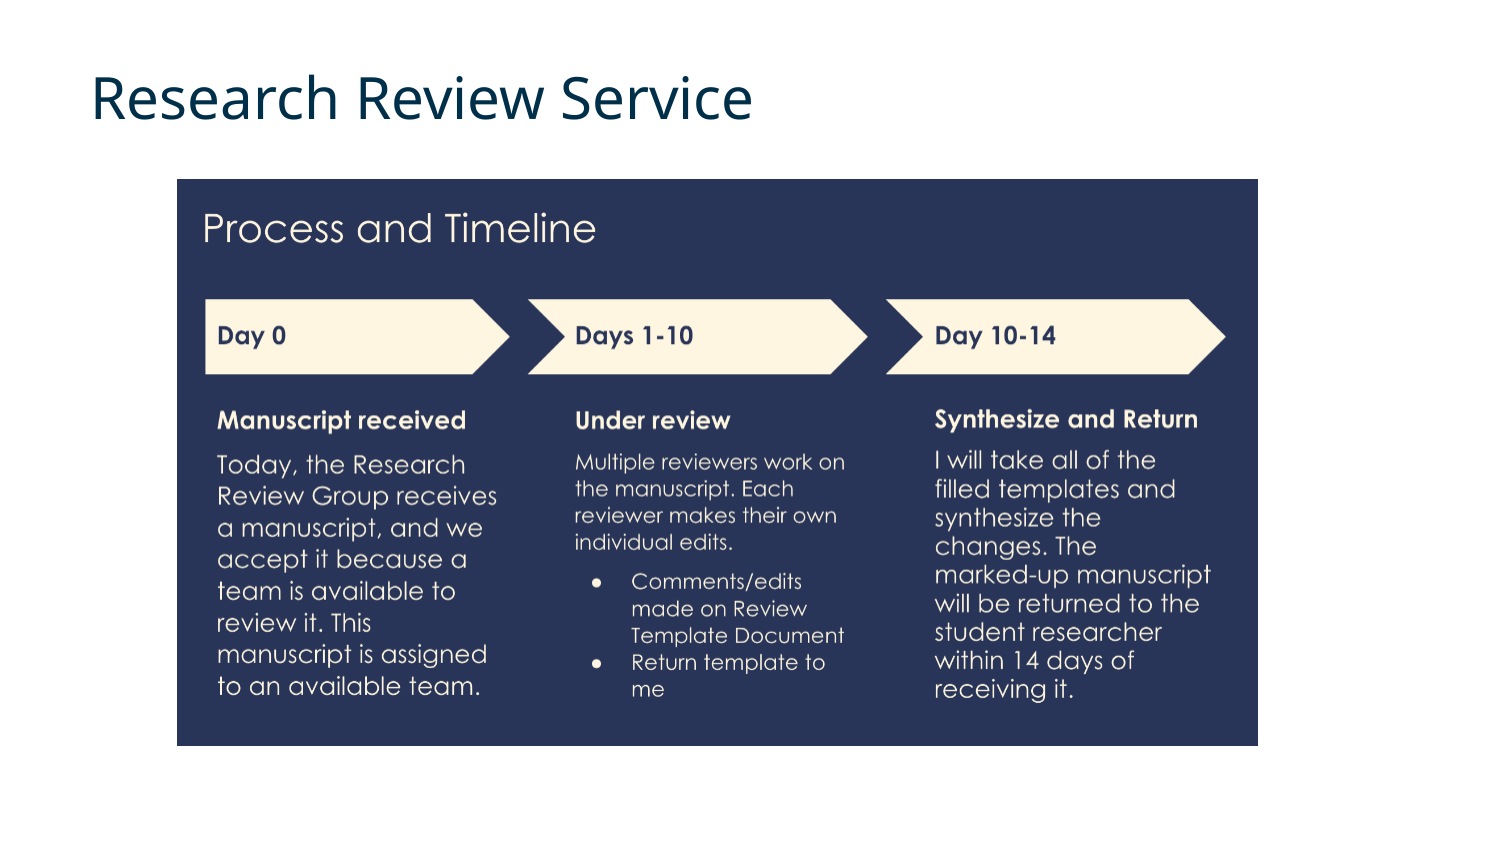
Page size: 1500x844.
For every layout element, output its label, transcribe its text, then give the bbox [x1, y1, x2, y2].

title Research Review Service [79, 55, 1237, 228]
picture [177, 179, 1259, 746]
